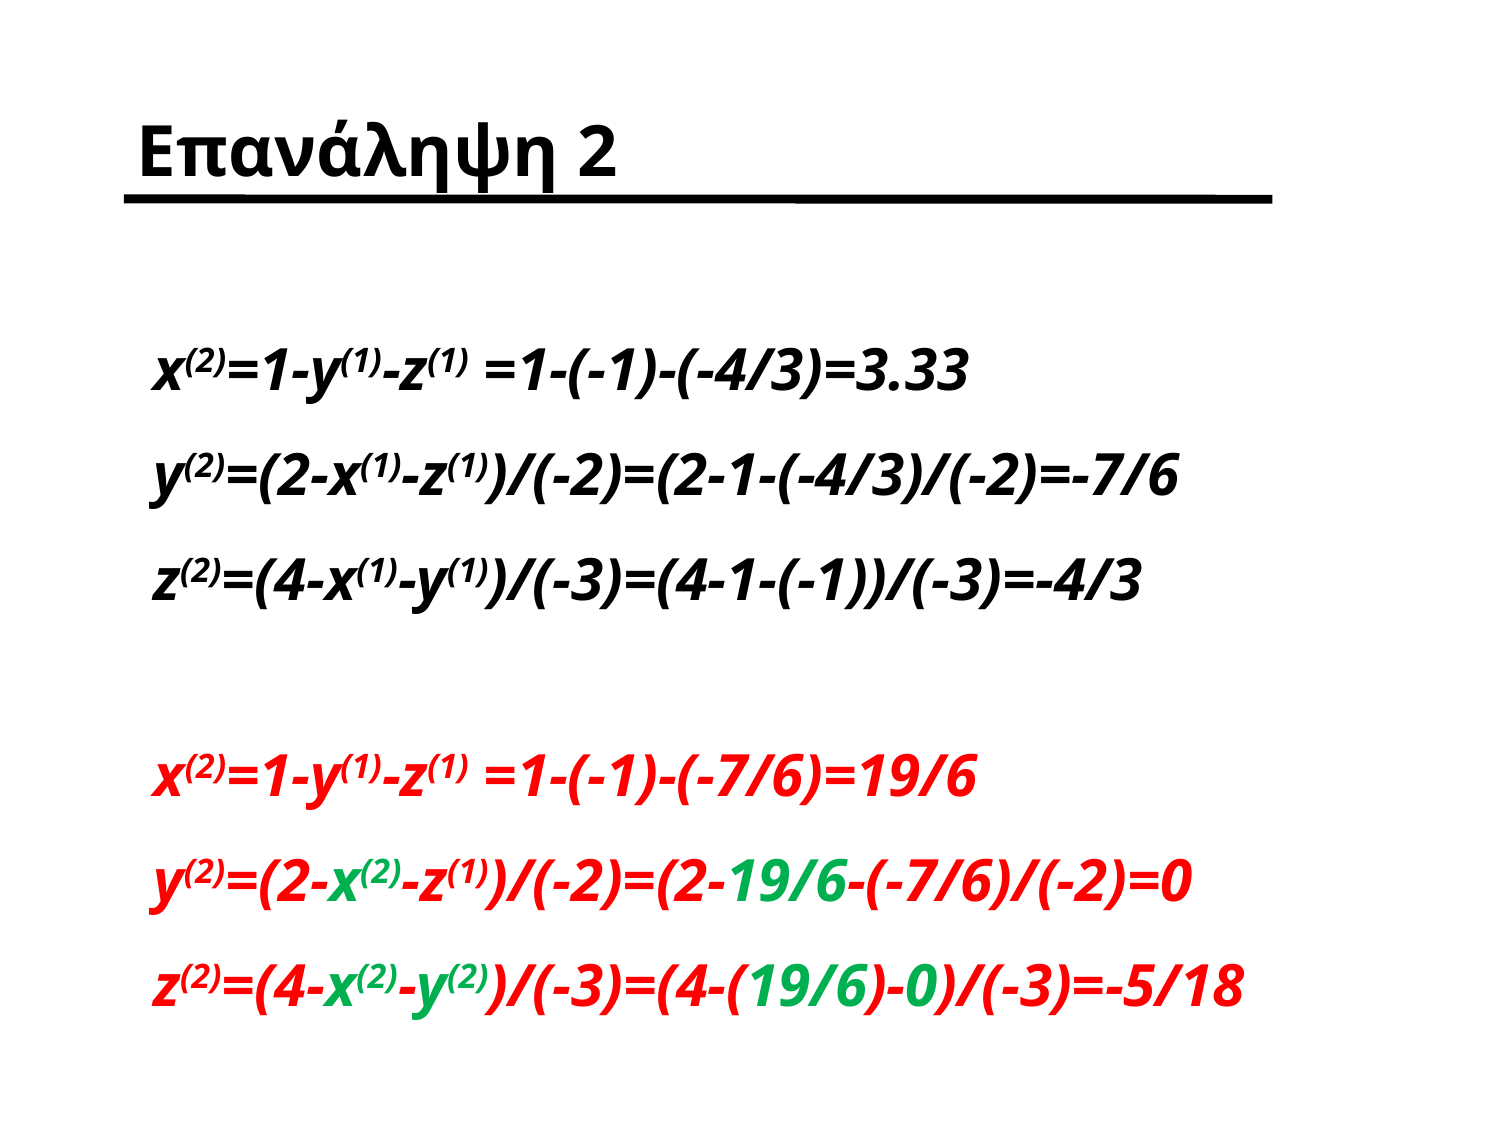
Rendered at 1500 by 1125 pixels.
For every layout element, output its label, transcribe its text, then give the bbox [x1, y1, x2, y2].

text_box Επανάληψη 2 [122, 42, 1376, 253]
text_box x(2)=1-y(1)-z(1) =1-(-1)-(-4/3)=3.33 y(2)=(2-x(1)-z(1))/(-2)=(2-1-(-4/3)/(-2)=-7/6 z(2)=(4-x(1)-y(1))/(-3)=(4-1-(-1))/(-3)=-4/3 [138, 289, 1500, 695]
text_box x(2)=1-y(1)-z(1) =1-(-1)-(-7/6)=19/6 y(2)=(2-x(2)-z(1))/(-2)=(2-19/6-(-7/6)/(-2)=0 z(2)=(4-x(2)-y(2))/(-3)=(4-(19/6)-0)/(-3)=-5/18 [138, 695, 1500, 1125]
